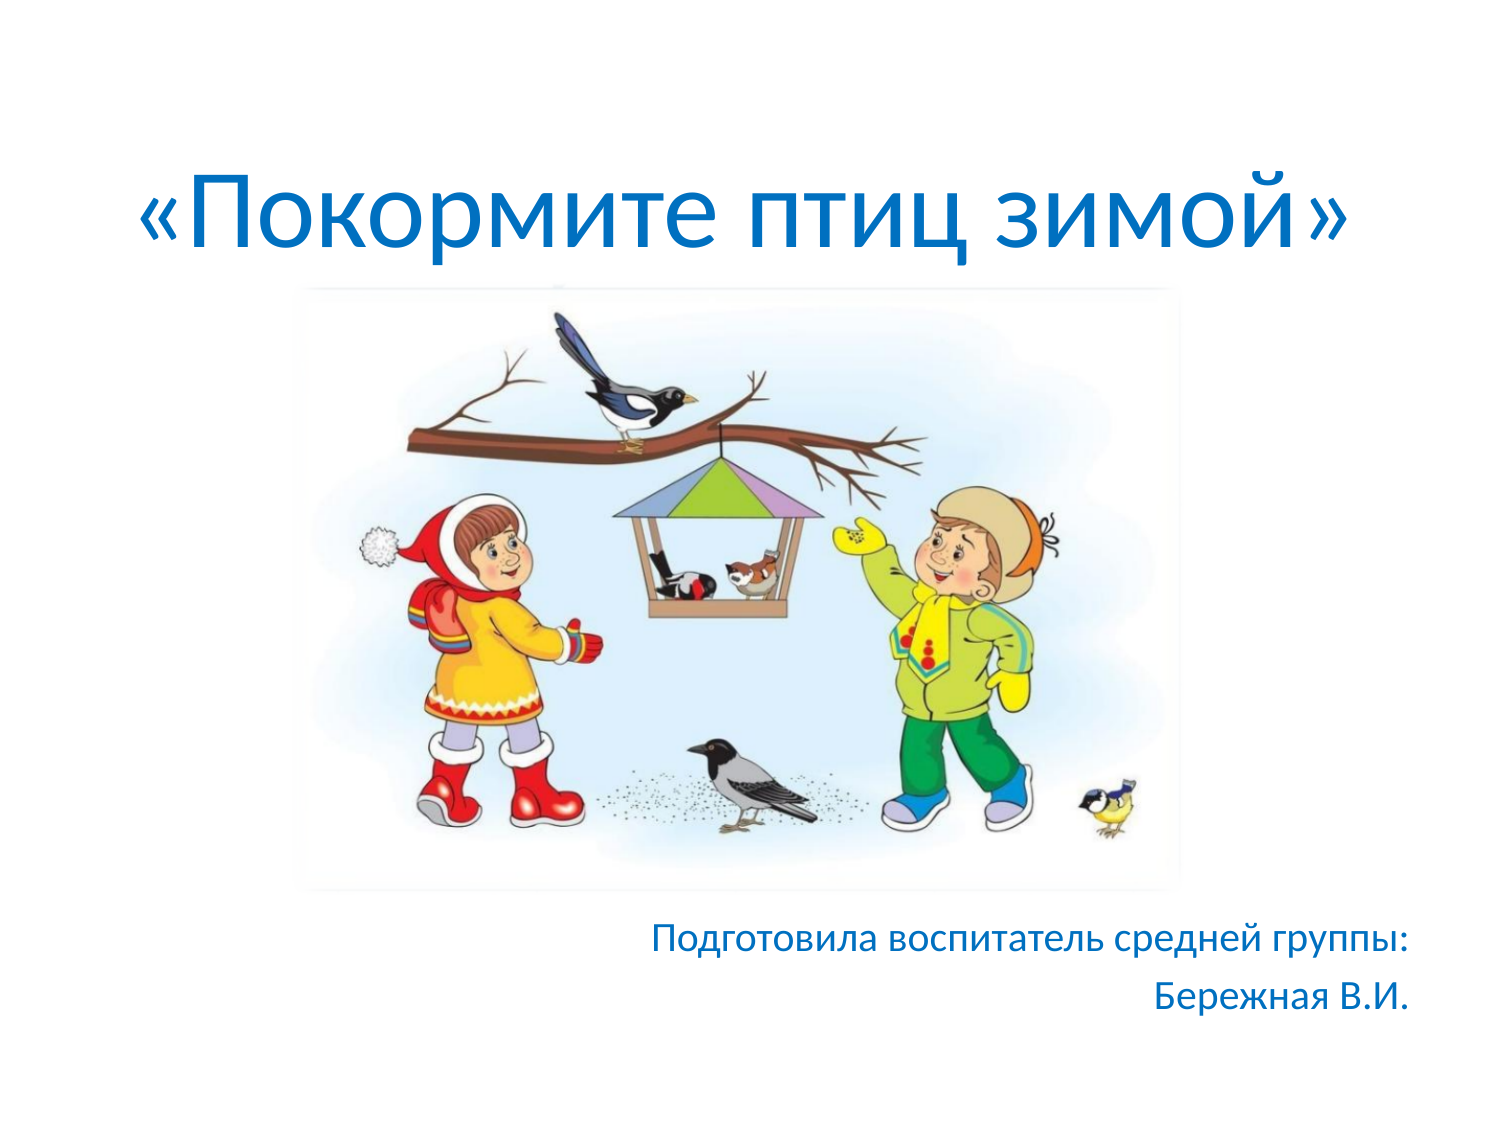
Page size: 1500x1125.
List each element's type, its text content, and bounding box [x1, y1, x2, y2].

subtitle Подготовила воспитатель средней группы: Бережная В.И. [375, 785, 1425, 1073]
title «Покормите птиц зимой» [105, 82, 1381, 324]
picture [292, 280, 1184, 895]
